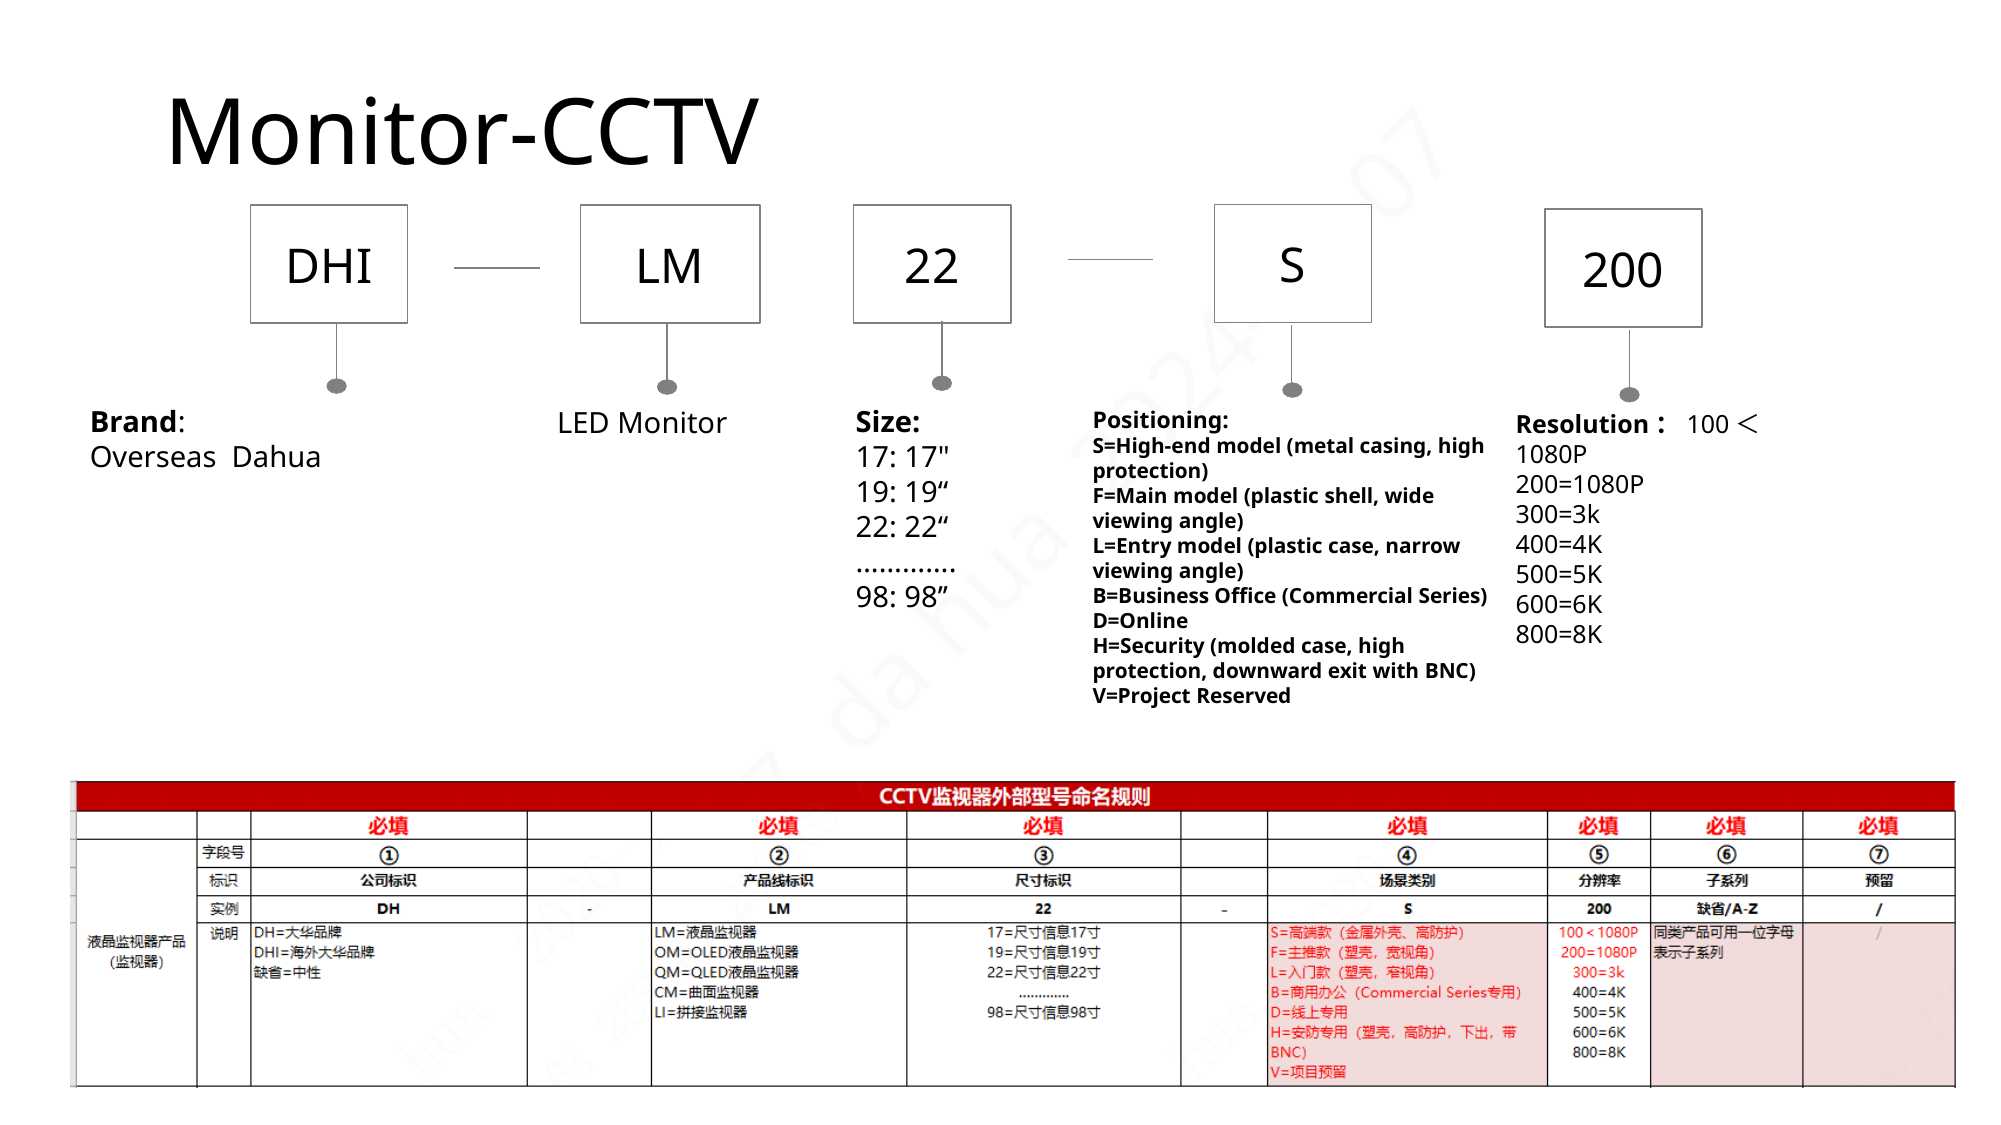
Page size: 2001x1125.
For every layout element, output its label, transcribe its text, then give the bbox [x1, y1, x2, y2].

title Monitor-CCTV [149, 63, 2000, 206]
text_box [78, 204, 1782, 768]
picture [70, 780, 1957, 1088]
